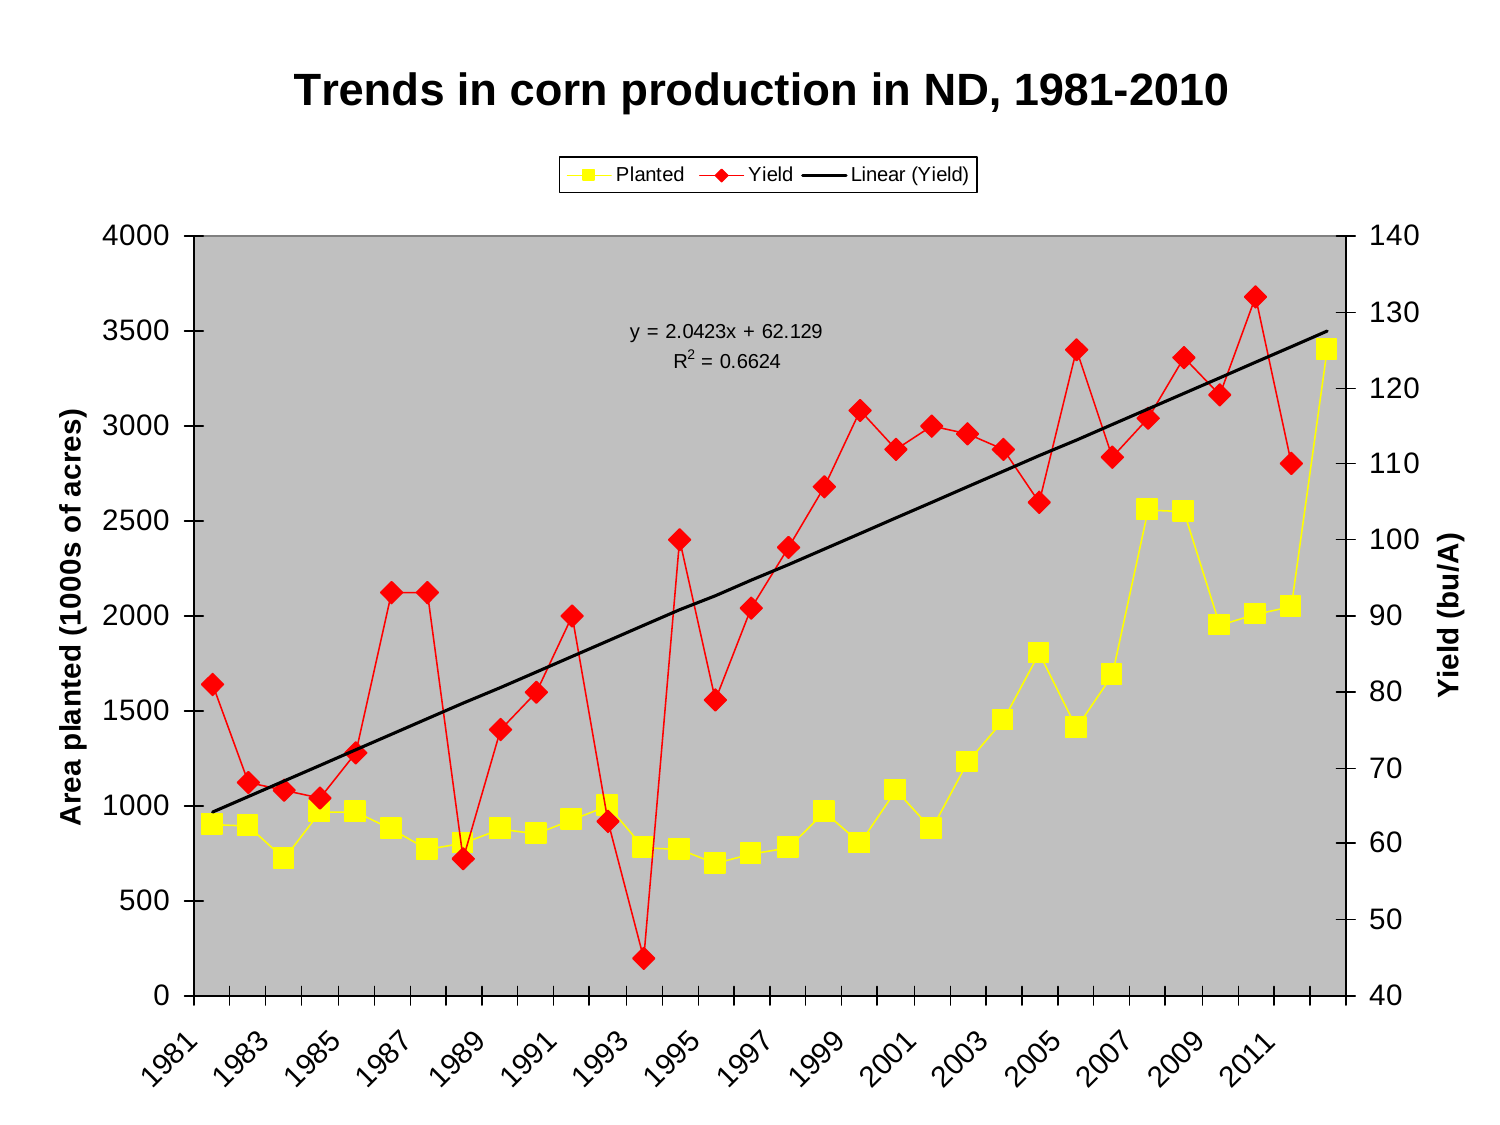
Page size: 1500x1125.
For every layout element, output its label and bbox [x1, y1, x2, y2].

list [22, 21, 1500, 1125]
